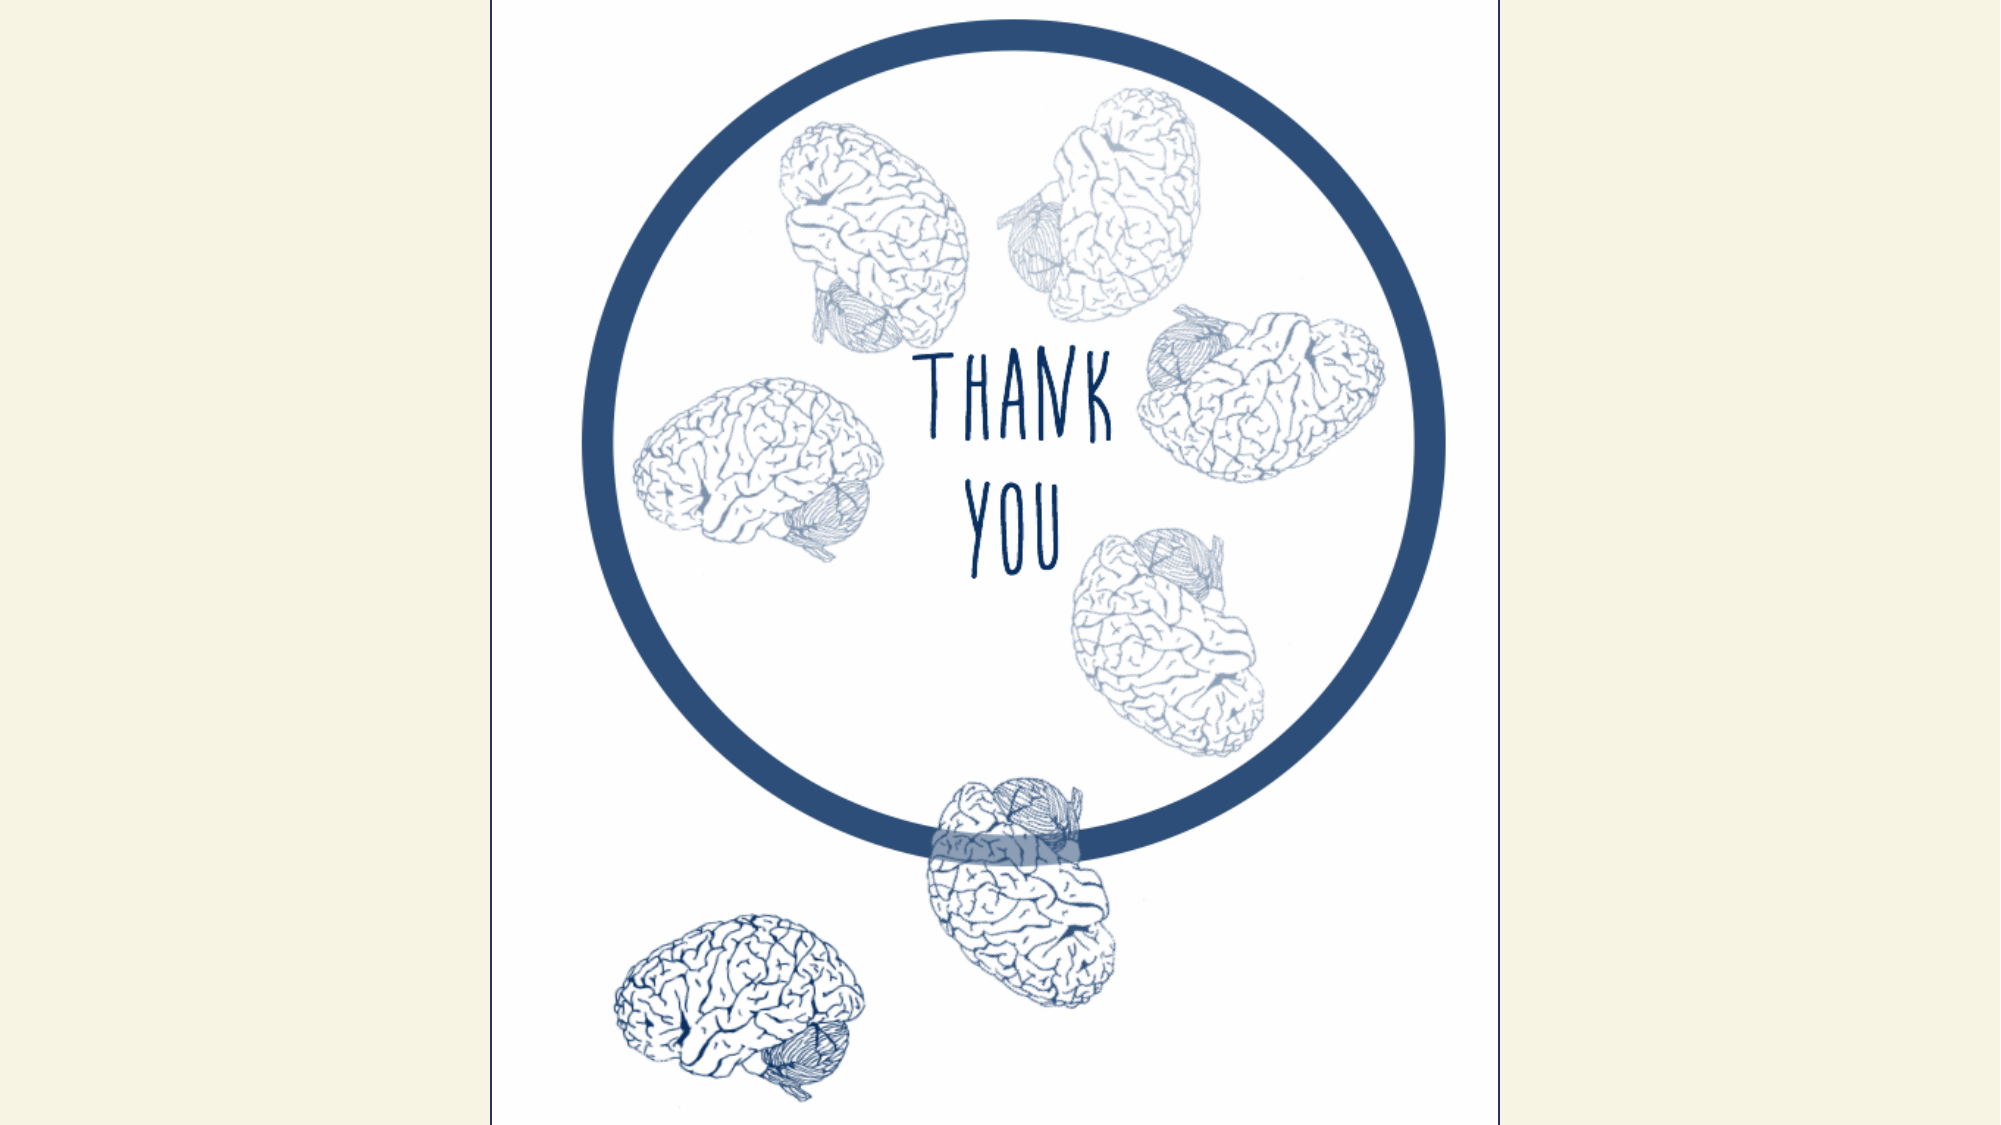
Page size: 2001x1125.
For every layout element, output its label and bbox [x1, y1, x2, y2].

picture [491, 0, 1499, 1125]
